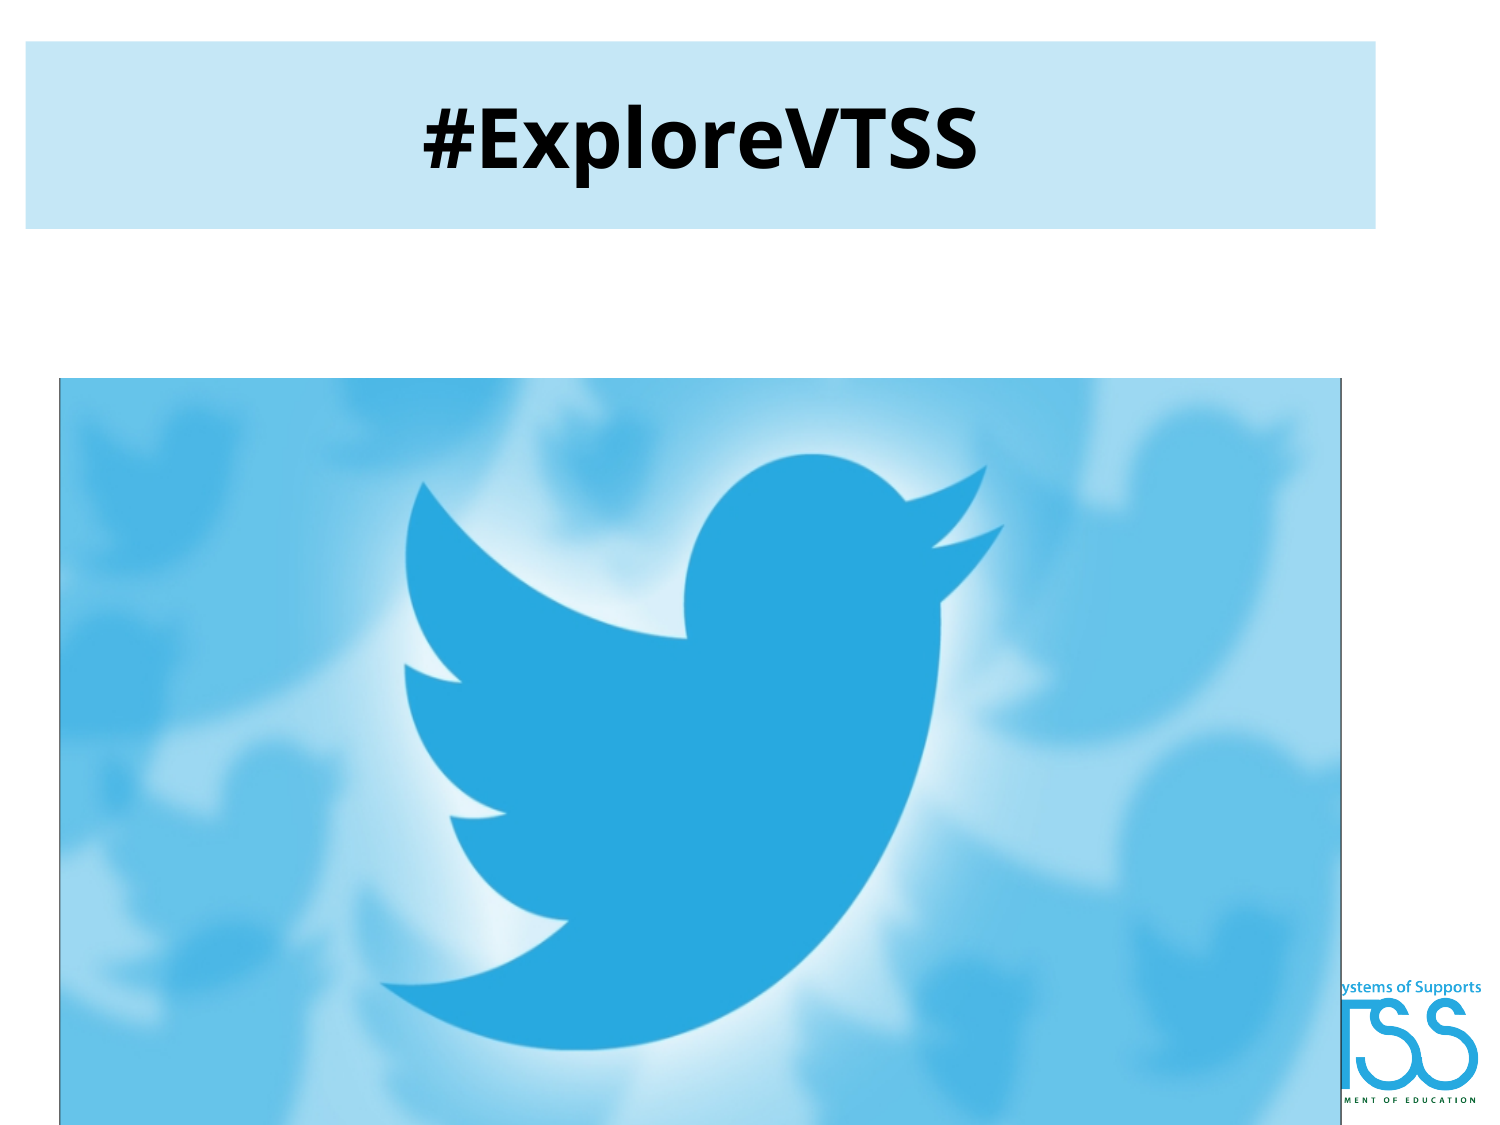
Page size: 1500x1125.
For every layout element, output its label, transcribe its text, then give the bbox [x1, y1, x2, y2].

picture [59, 378, 1481, 1125]
title #ExploreVTSS [25, 41, 1376, 229]
